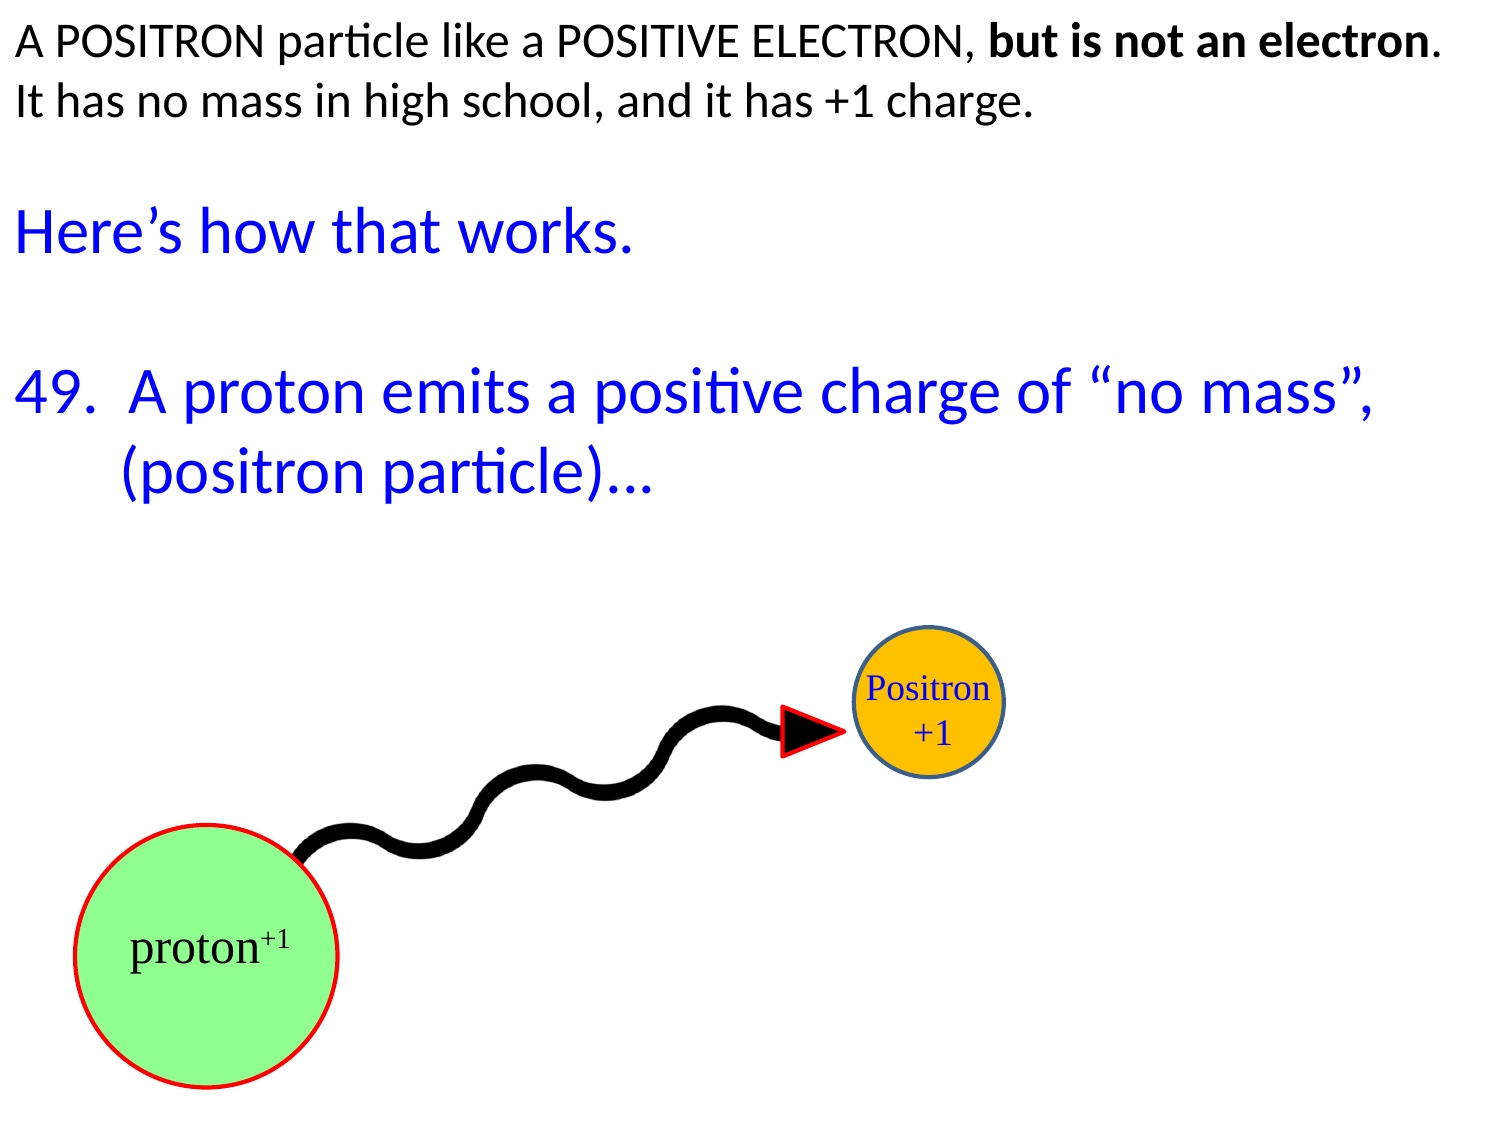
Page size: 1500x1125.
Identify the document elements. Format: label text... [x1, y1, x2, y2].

text_box proton+1 [114, 906, 340, 982]
text_box [780, 704, 841, 754]
text_box A POSITRON particle like a POSITIVE ELECTRON, but is not an electron. It has no mass in high school, and it has +1 charge. Here’s how that works. 49. A proton emits a positive charge of “no mass”, (positron particle)... [0, 0, 1500, 515]
text_box [867, 625, 990, 655]
text_box [72, 822, 338, 1090]
text_box Positron +1 [841, 655, 1017, 806]
picture [274, 666, 796, 916]
